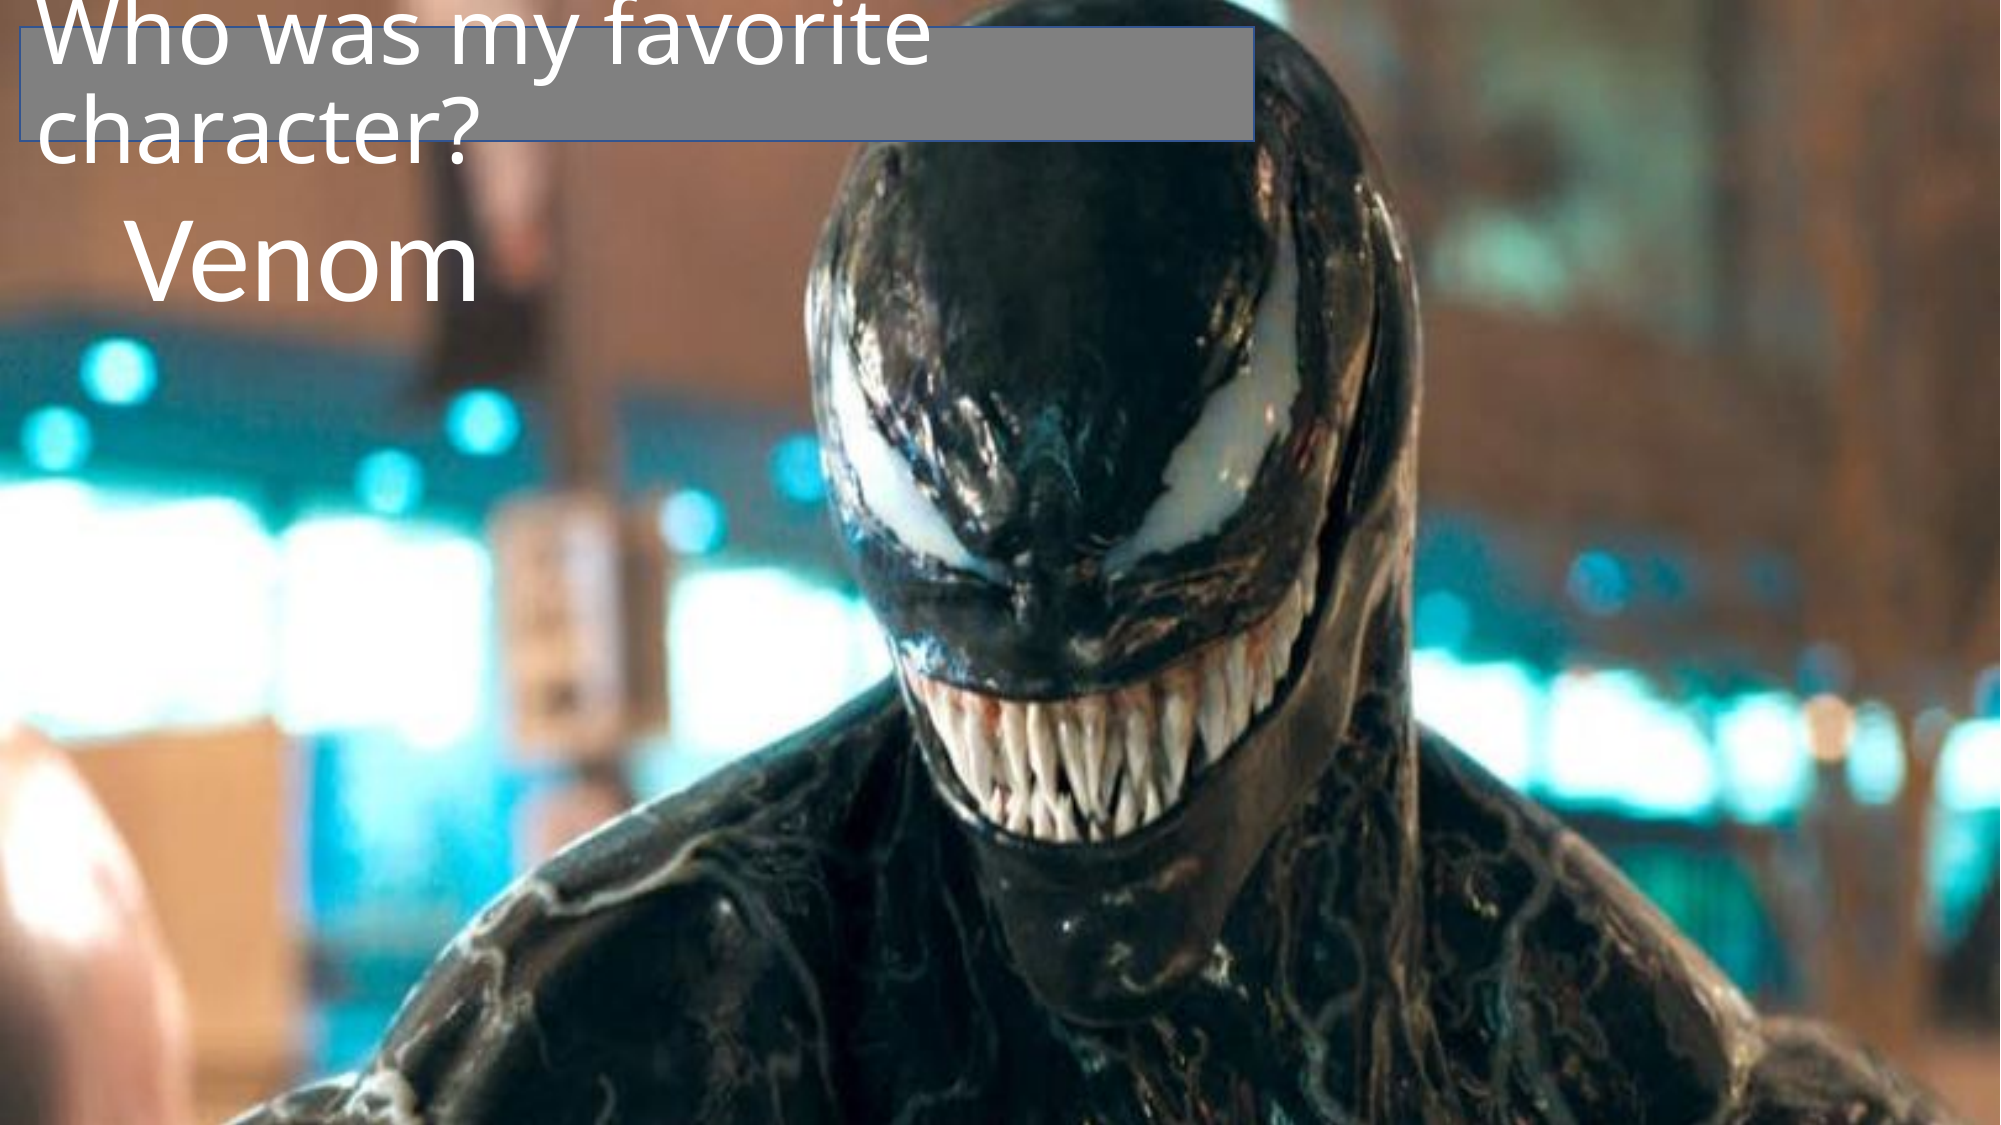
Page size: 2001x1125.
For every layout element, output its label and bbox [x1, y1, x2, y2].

list [0, 0, 2000, 1125]
